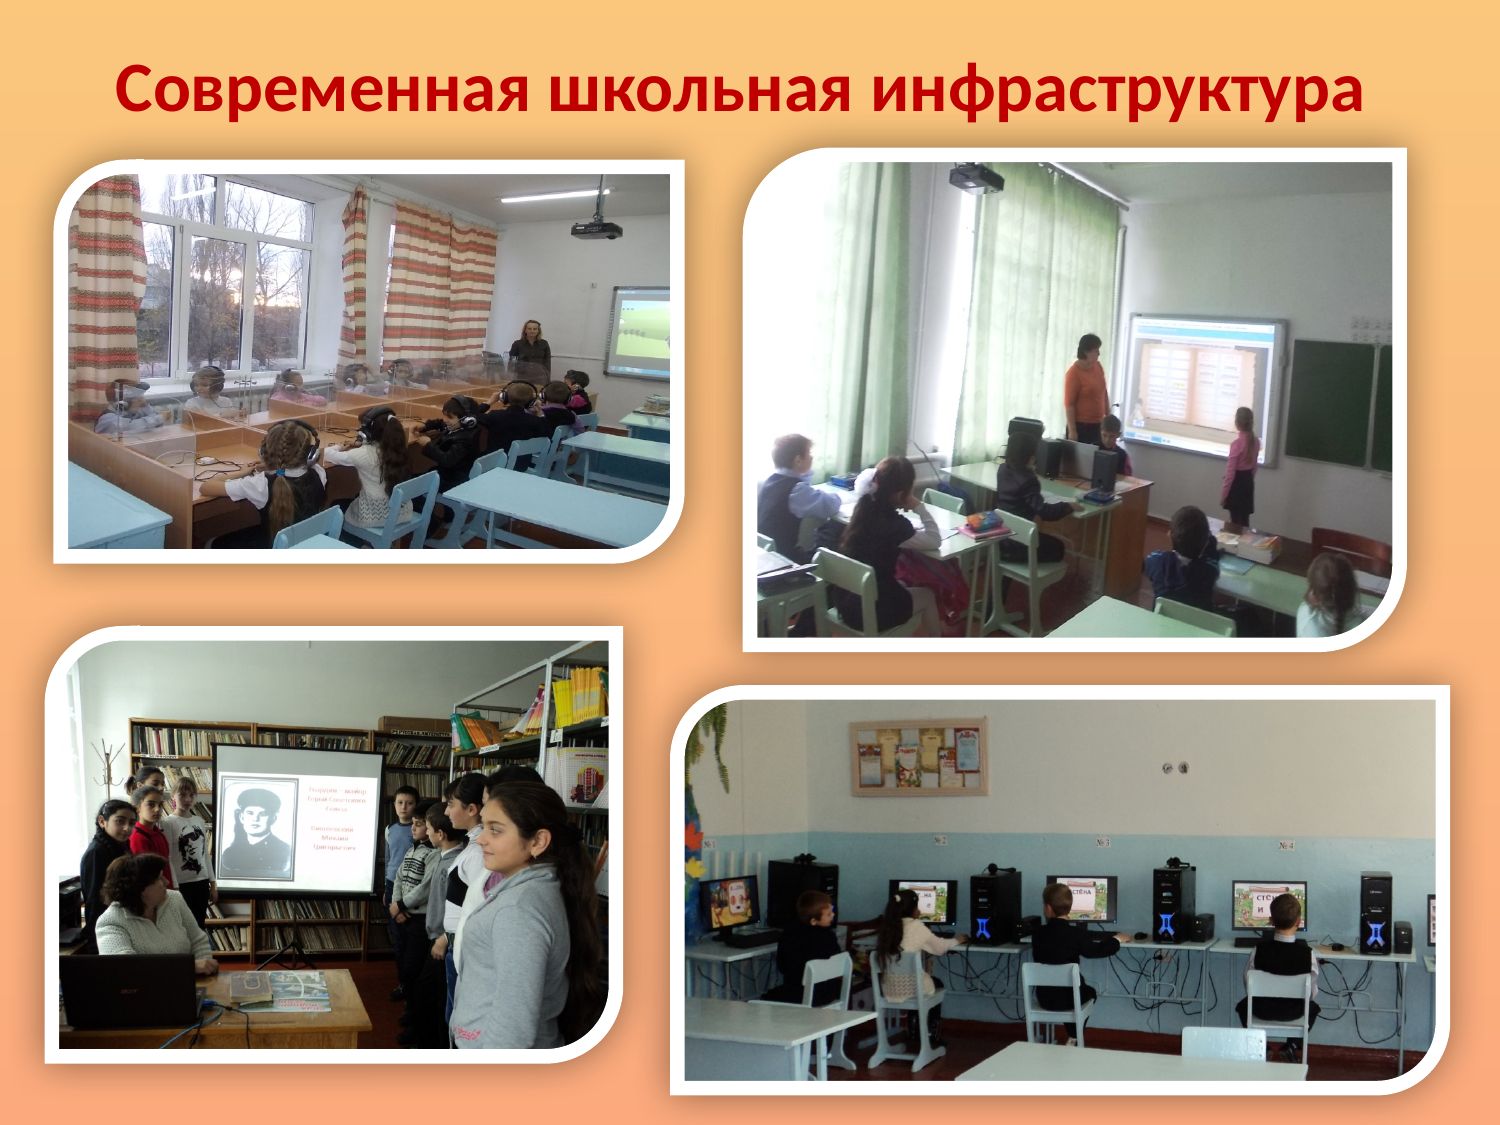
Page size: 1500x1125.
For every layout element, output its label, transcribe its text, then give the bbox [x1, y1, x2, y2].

picture [51, 633, 617, 1057]
picture [749, 154, 1400, 646]
picture [60, 166, 678, 557]
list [677, 692, 1444, 1089]
title Современная школьная инфраструктура [0, 30, 1483, 135]
